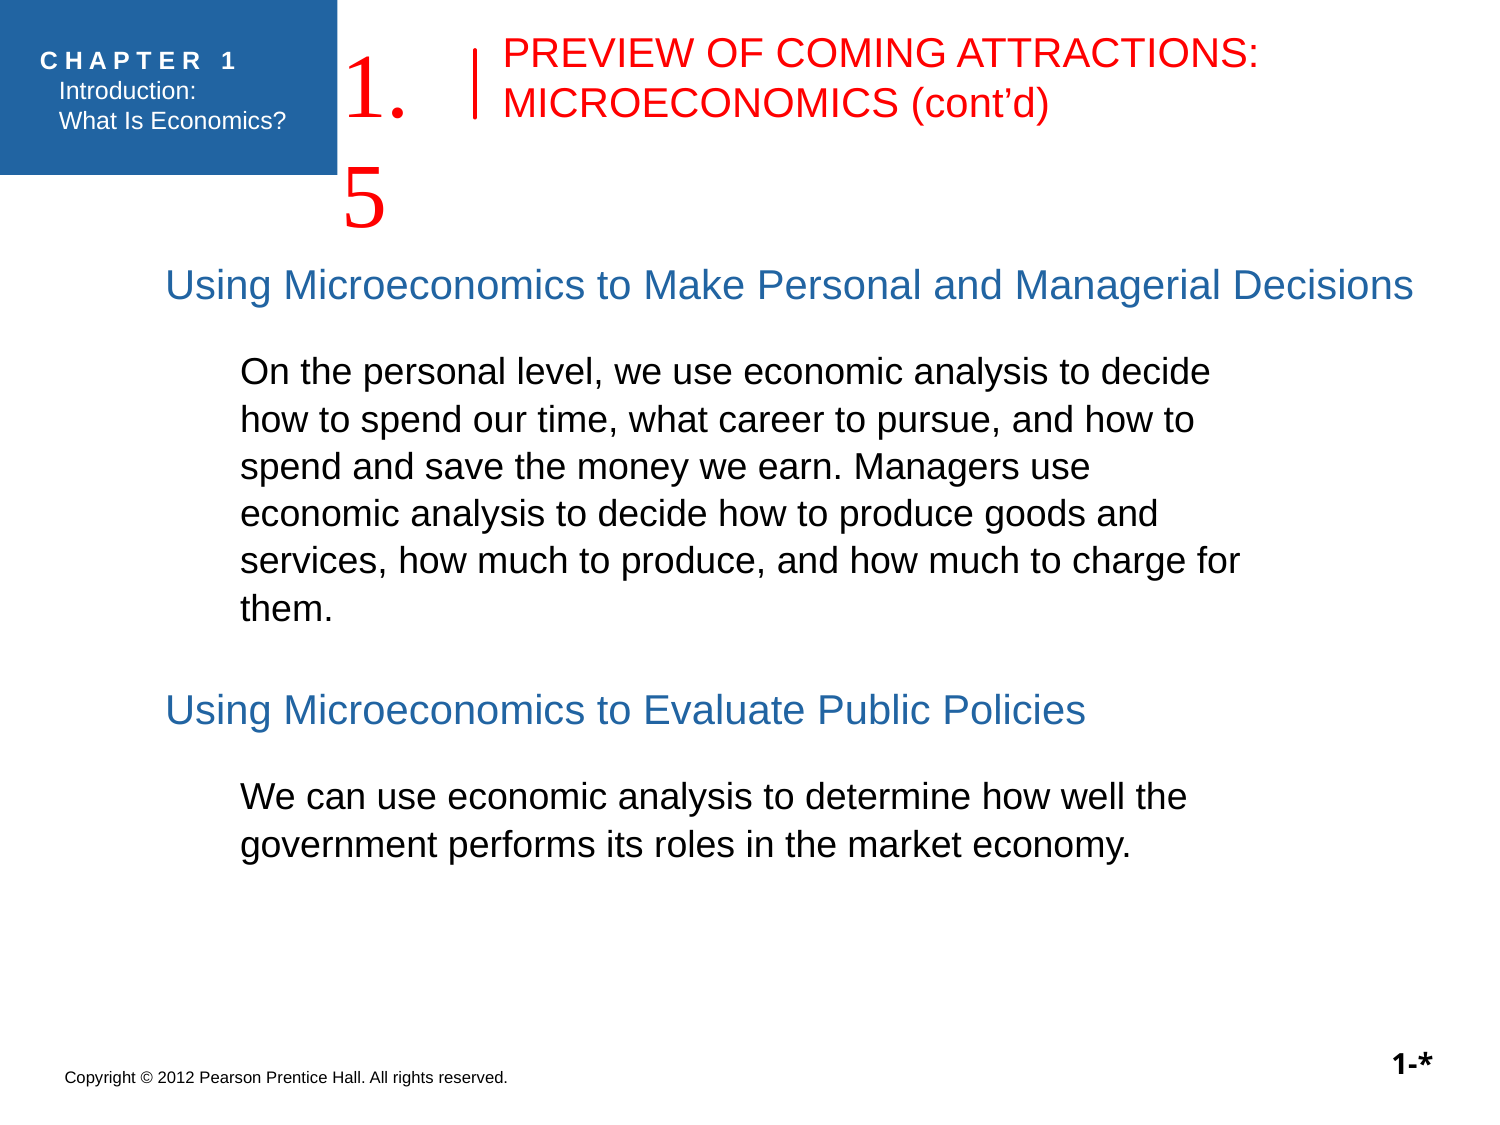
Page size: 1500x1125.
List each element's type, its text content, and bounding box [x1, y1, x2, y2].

text_box Using Microeconomics to Evaluate Public Policies [149, 674, 1425, 750]
text_box We can use economic analysis to determine how well the government performs its roles in the market economy. [224, 762, 1275, 873]
text_box Using Microeconomics to Make Personal and Managerial Decisions [150, 249, 1475, 325]
text_box 1.5 [325, 17, 471, 143]
text_box On the personal level, we use economic analysis to decide how to spend our time, what career to pursue, and how to spend and save the money we earn. Managers use economic analysis to decide how to produce goods and services, how much to produce, and how much to charge for them. [224, 337, 1275, 637]
title PREVIEW OF COMING ATTRACTIONS: MICROECONOMICS (cont’d) [487, 3, 1375, 141]
